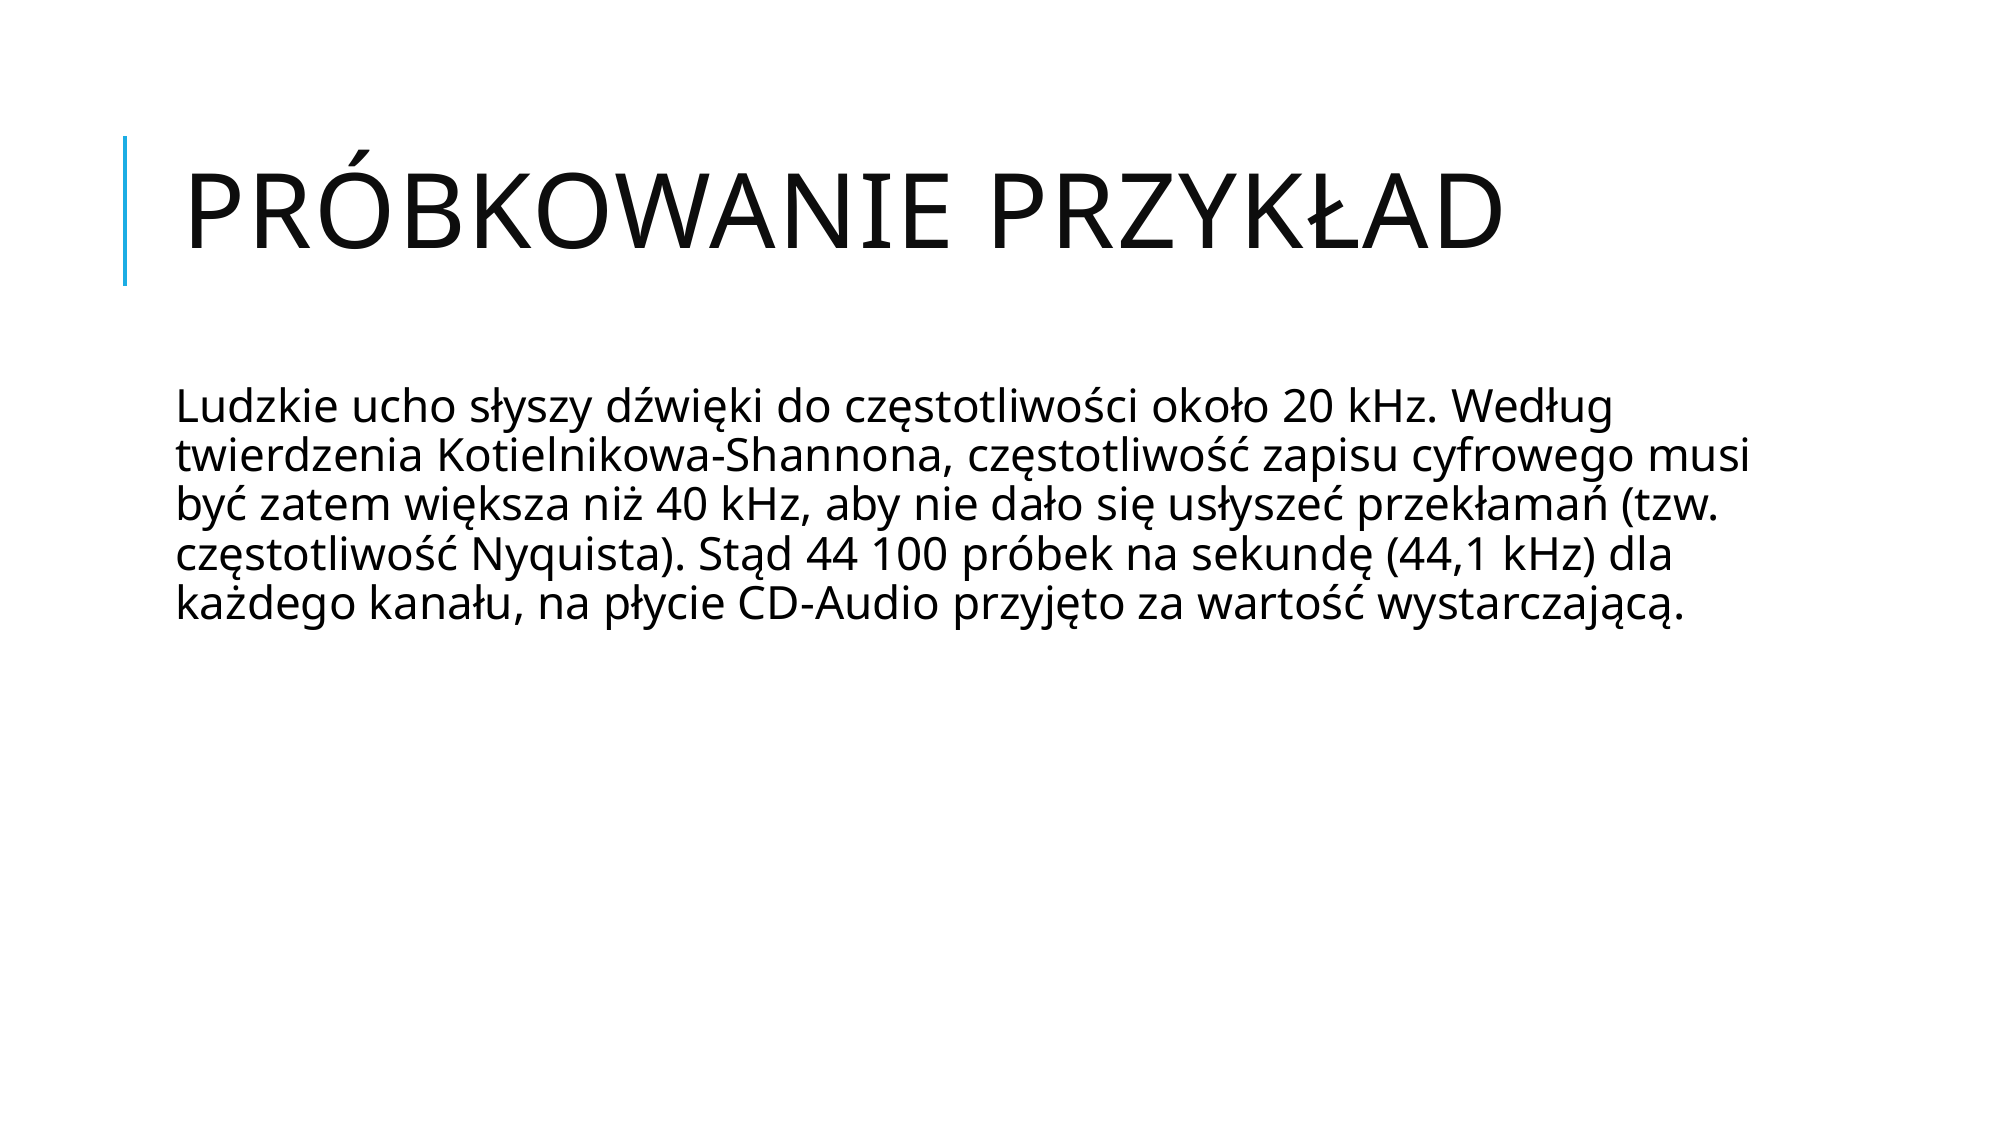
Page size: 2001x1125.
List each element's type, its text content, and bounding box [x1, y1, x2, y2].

list Ludzkie ucho słyszy dźwięki do częstotliwości około 20 kHz. Według twierdzenia Kotielnikowa-Shannona, częstotliwość zapisu cyfrowego musi być zatem większa niż 40 kHz, aby nie dało się usłyszeć przekłamań (tzw. częstotliwość Nyquista). Stąd 44 100 próbek na sekundę (44,1 kHz) dla każdego kanału, na płycie CD-Audio przyjęto za wartość wystarczającą. [168, 375, 1763, 1035]
title Próbkowanie przykład [168, 96, 1763, 342]
